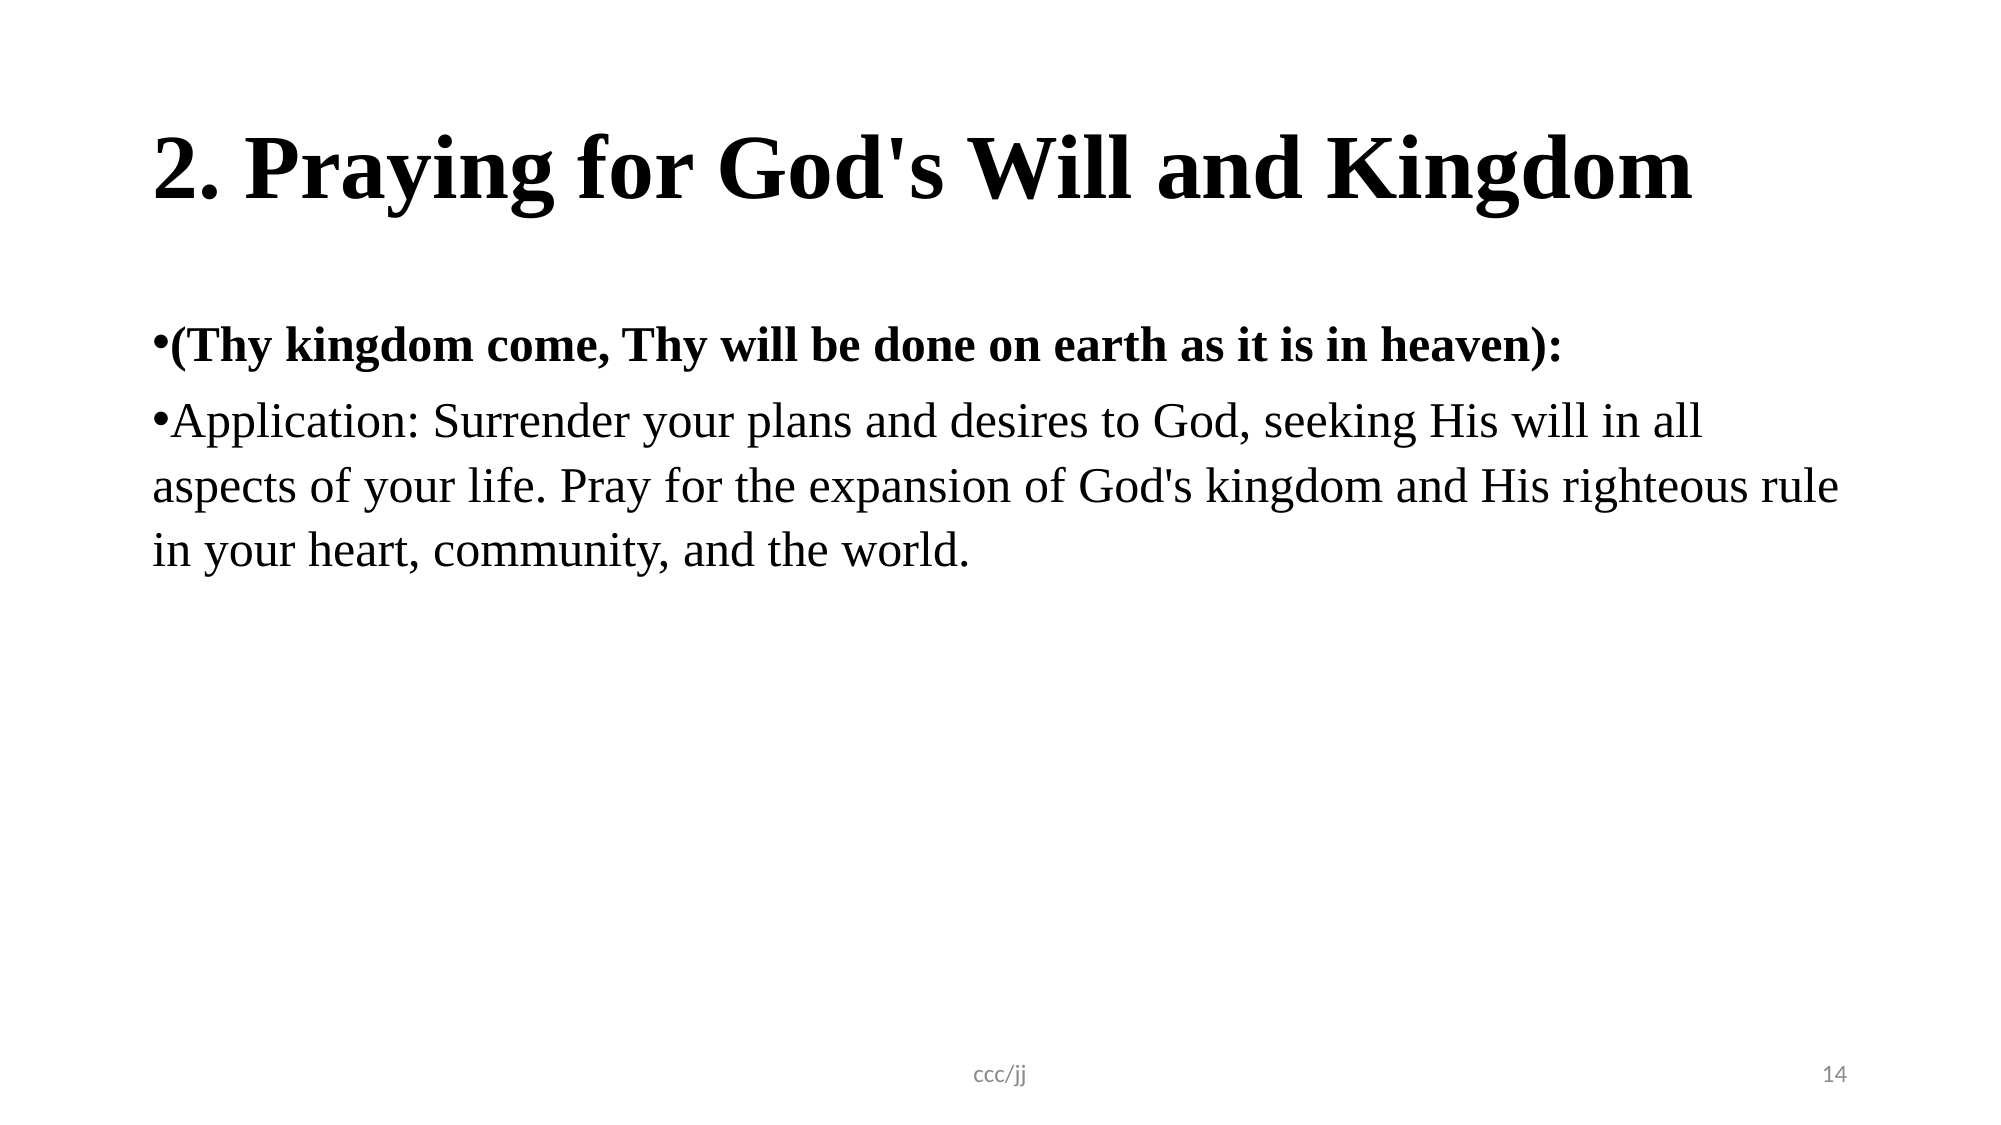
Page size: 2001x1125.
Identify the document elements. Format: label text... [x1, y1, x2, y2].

slide_number 14 [1412, 1042, 1863, 1103]
list (Thy kingdom come, Thy will be done on earth as it is in heaven): Application: Surrender your plans and desires to God, seeking His will in all aspects of your life. Pray for the expansion of God's kingdom and His righteous rule in your heart, community, and the world. [137, 299, 1863, 1014]
title 2. Praying for God's Will and Kingdom [137, 59, 1863, 278]
footer ccc/jj [662, 1042, 1338, 1103]
